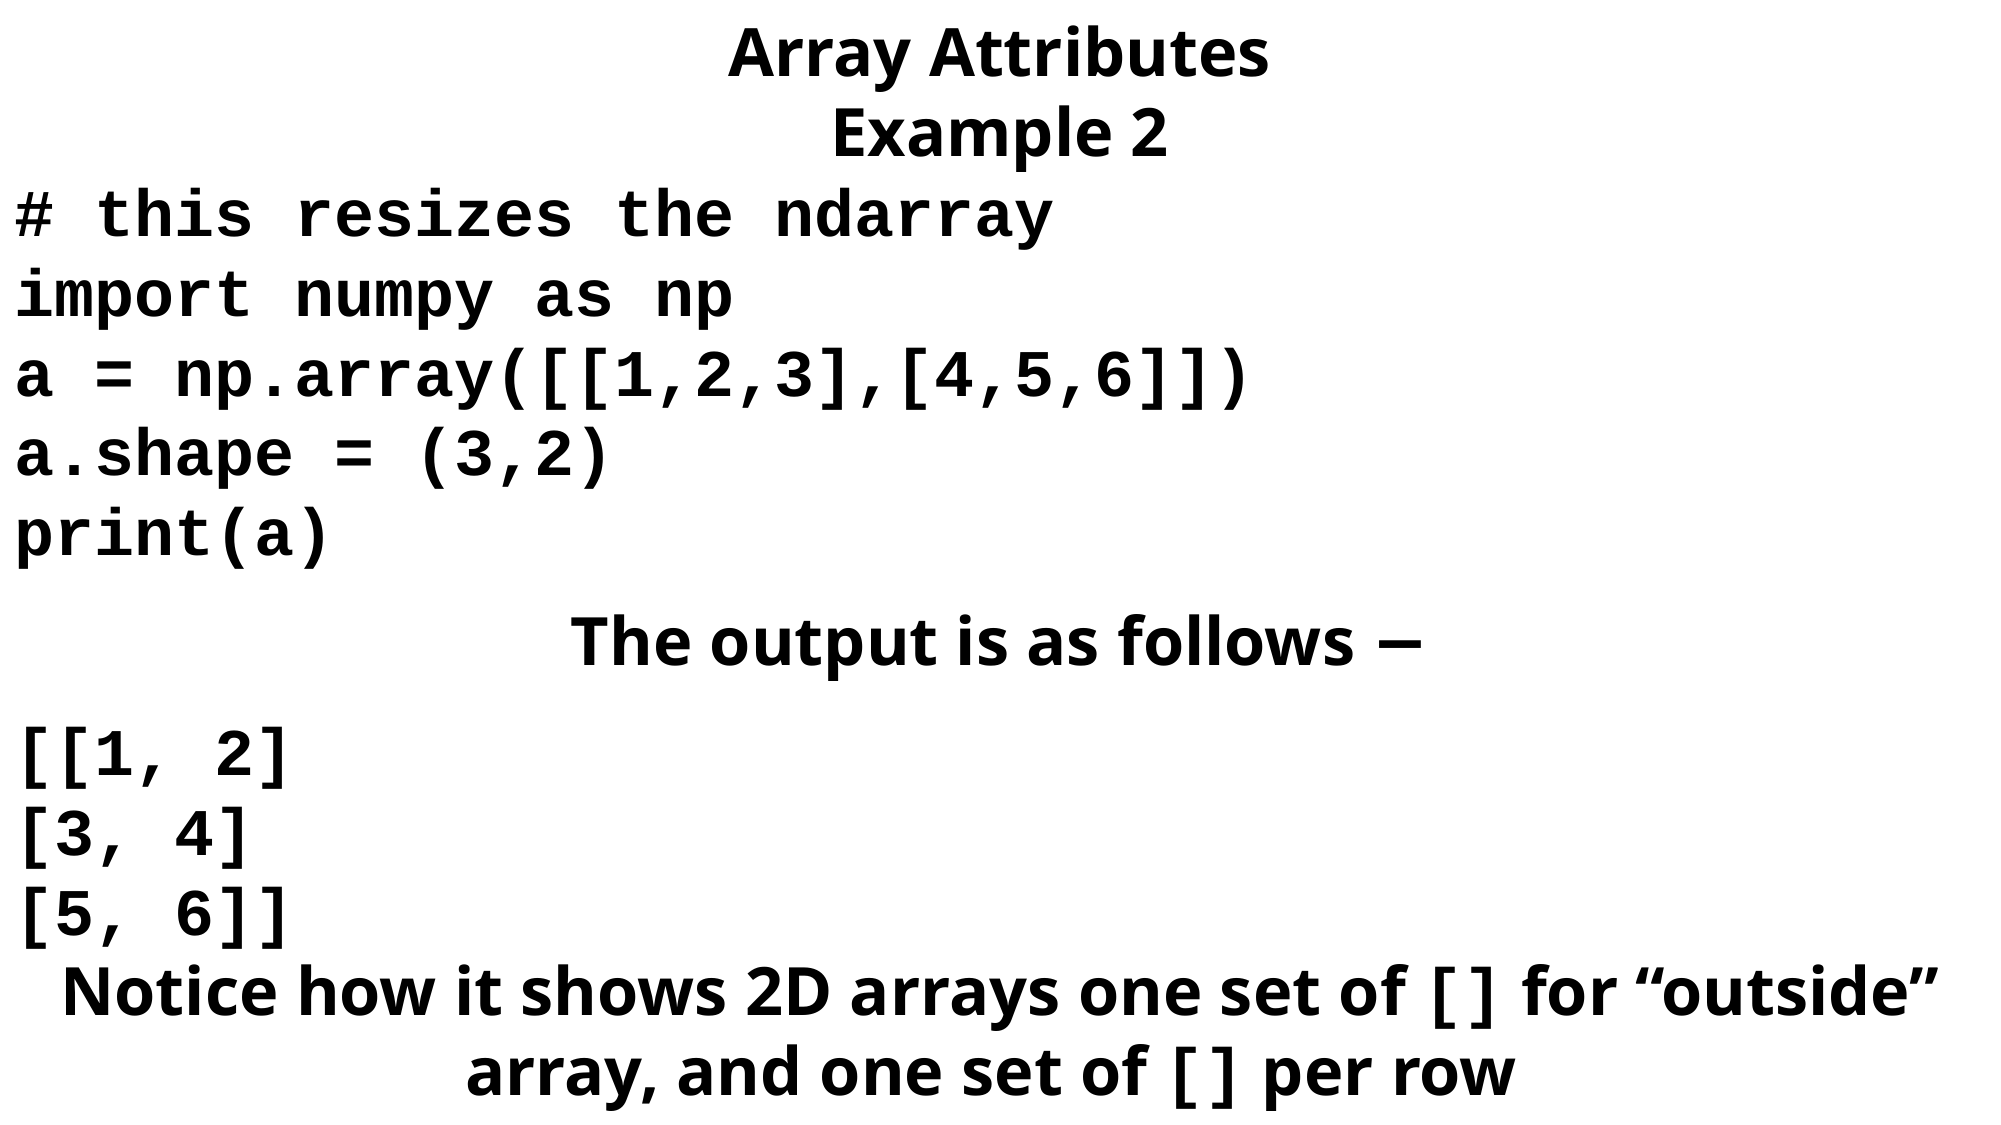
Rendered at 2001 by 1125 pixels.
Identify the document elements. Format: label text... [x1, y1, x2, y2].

text_box Array Attributes Example 2 # this resizes the ndarray import numpy as np a = np.array([[1,2,3],[4,5,6]]) a.shape = (3,2) print(a) The output is as follows − [[1, 2] [3, 4] [5, 6]] Notice how it shows 2D arrays one set of [] for “outside” array, and one set of [] per row [0, 2, 2000, 1117]
